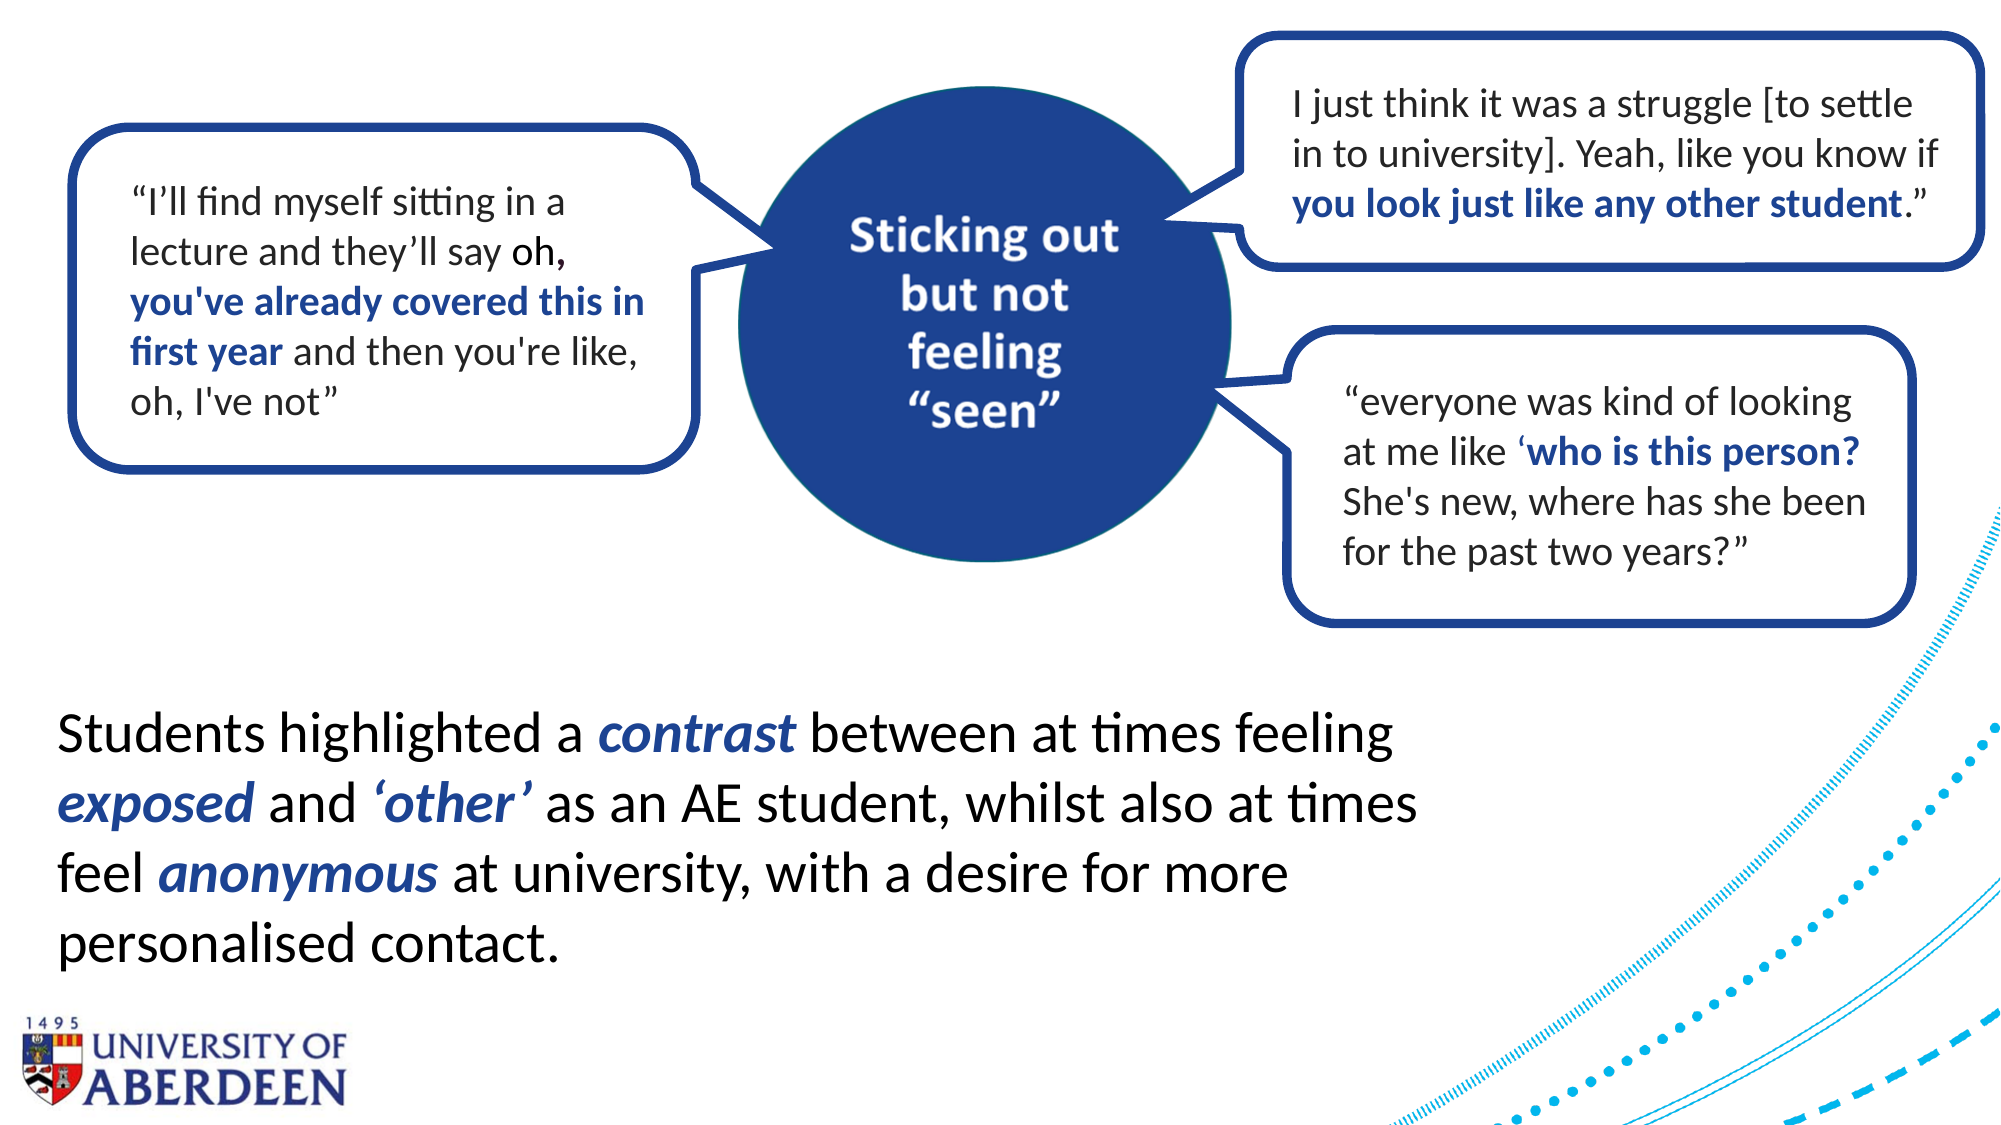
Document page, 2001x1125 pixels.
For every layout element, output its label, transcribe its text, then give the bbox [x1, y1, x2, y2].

picture [0, 992, 381, 1125]
text_box “I’ll find myself sitting in a lecture and they’ll say oh, you've already covered this in first year and then you're like, oh, I've not” [72, 127, 738, 470]
picture [738, 86, 1232, 563]
text_box “everyone was kind of looking at me like ‘who is this person? She's new, where has she been for the past two years?” [1232, 329, 1913, 624]
text_box Students highlighted a contrast between at times feeling exposed and ‘other’ as an AE student, whilst also at times feel anonymous at university, with a desire for more personalised contact. [42, 686, 1529, 982]
text_box I just think it was a struggle [to settle in to university]. Yeah, like you know if you look just like any other student.” [1232, 35, 1981, 268]
